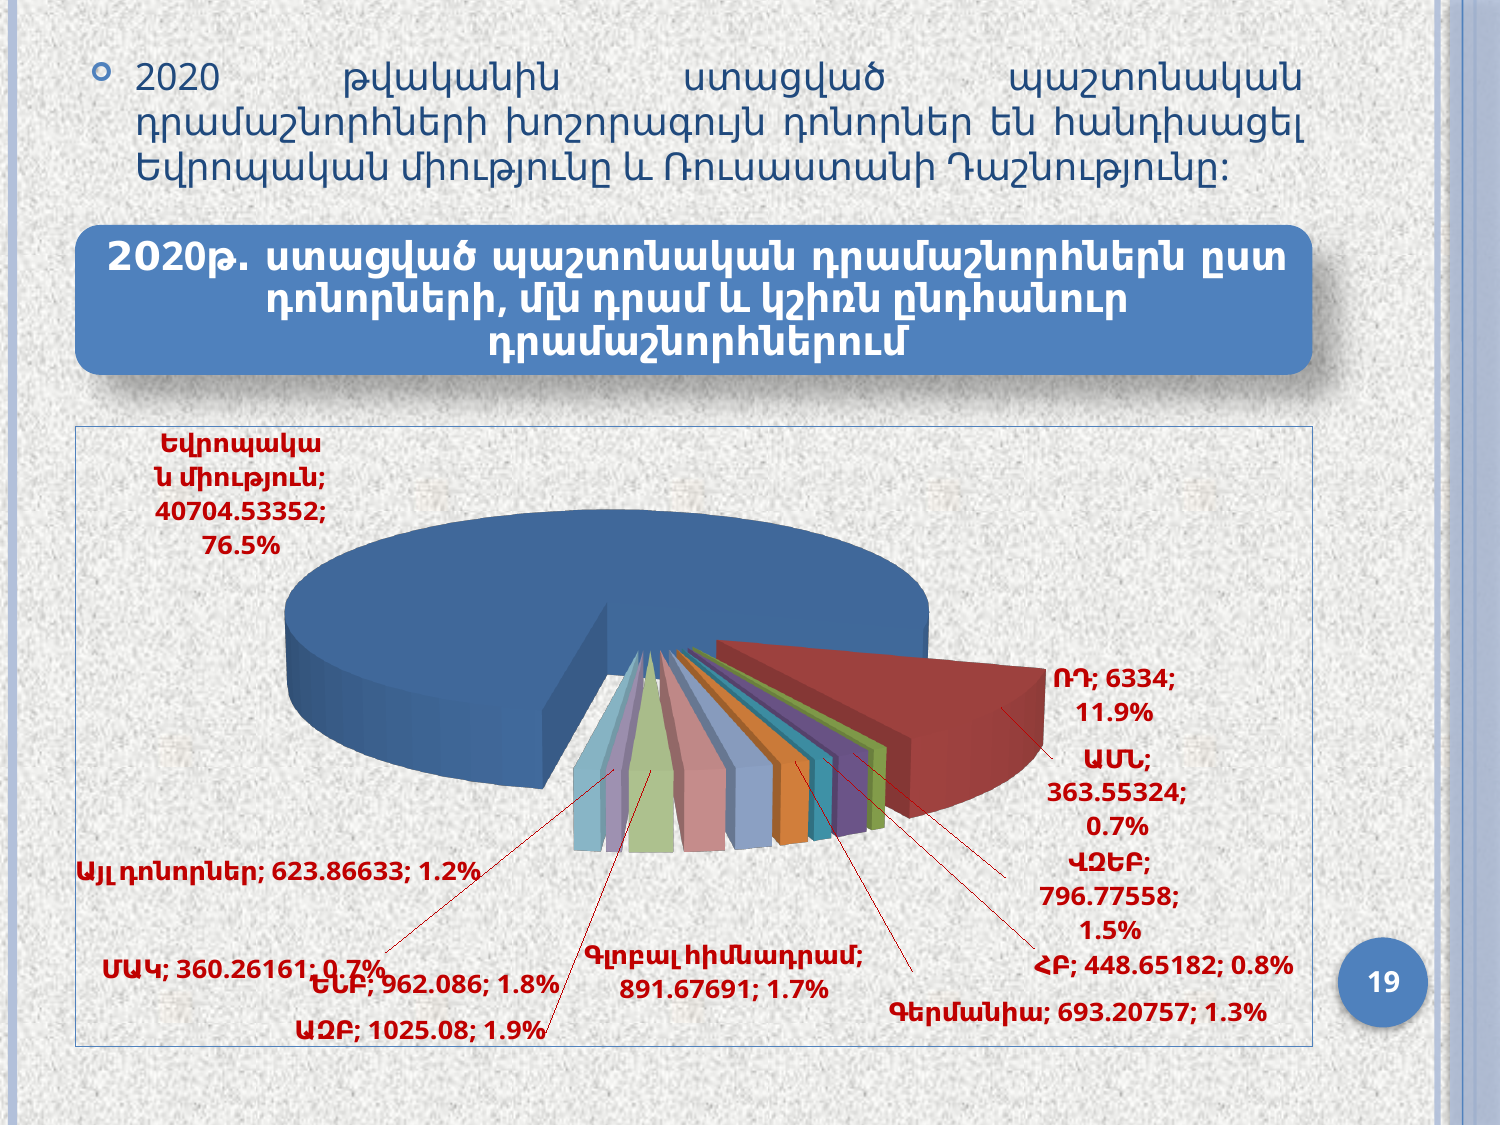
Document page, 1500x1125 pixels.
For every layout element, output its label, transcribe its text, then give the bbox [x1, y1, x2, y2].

picture [18, 0, 1434, 1125]
list 2020 թվականին ստացված պաշտոնական դրամաշնորհների խոշորագույն դոնորներ են հանդիսացել Եվրոպական միությունը և Ռուսաստանի Դաշնությունը: [75, 45, 1319, 200]
slide_number 19 [1333, 940, 1434, 1027]
chart [74, 386, 1313, 1048]
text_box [74, 224, 1313, 376]
picture [0, 0, 7, 1125]
picture [1441, 0, 1449, 1125]
